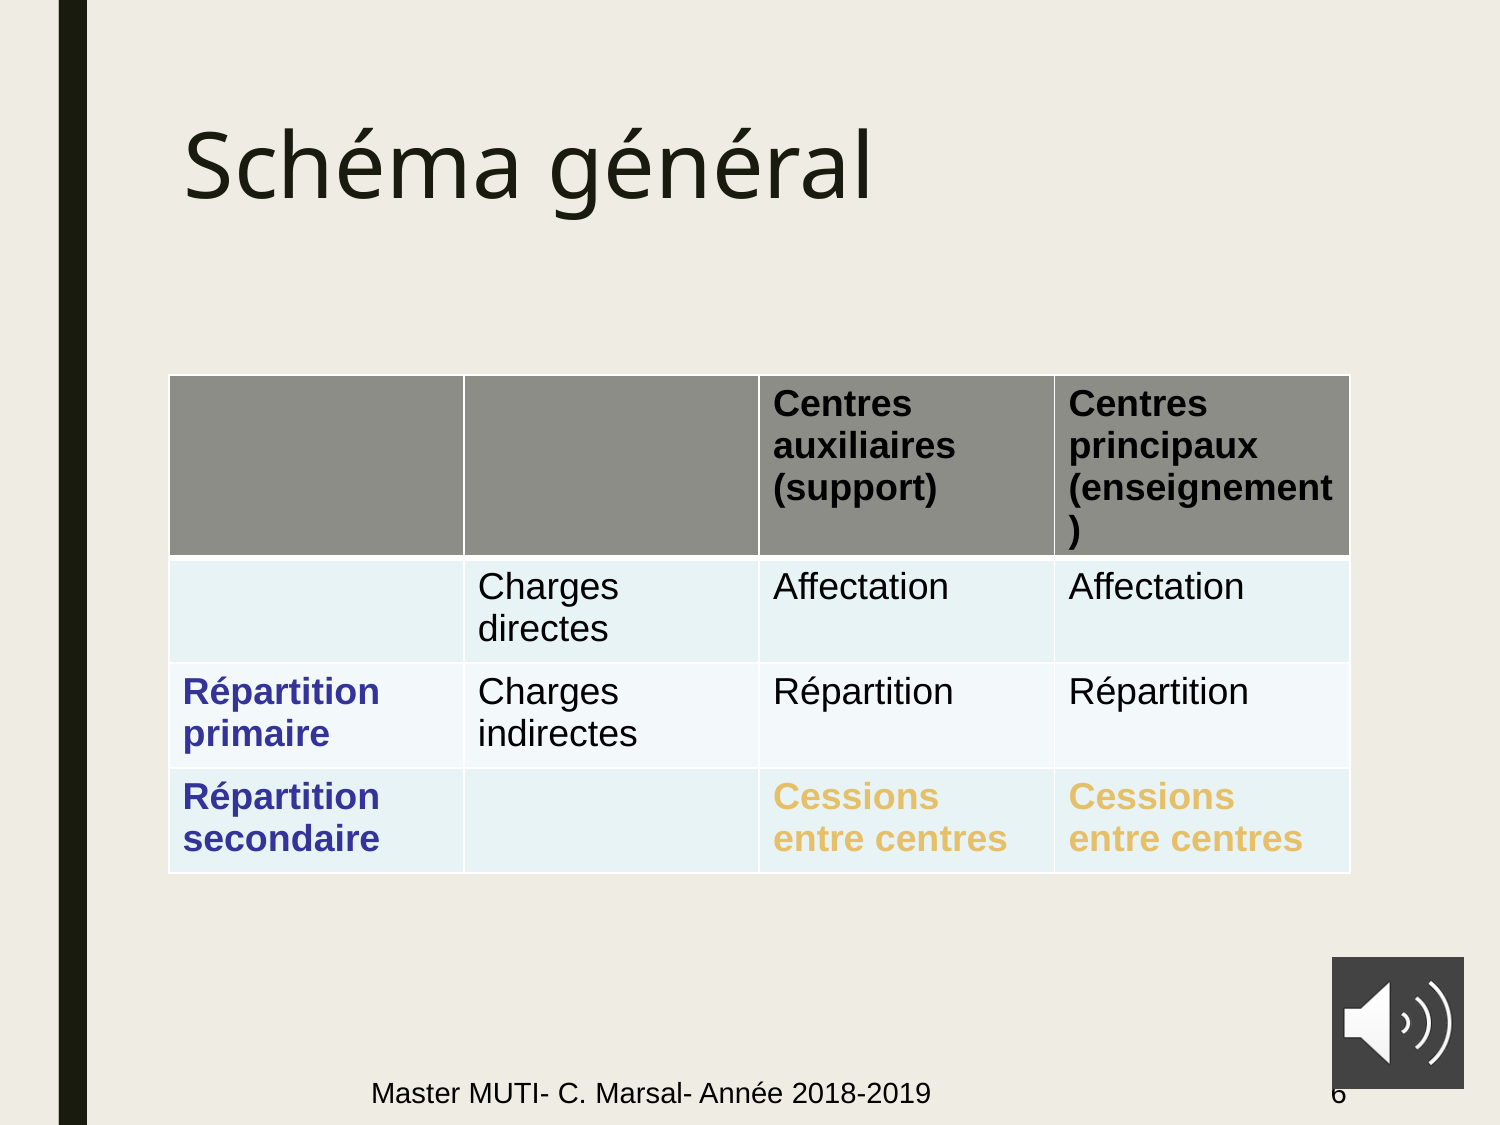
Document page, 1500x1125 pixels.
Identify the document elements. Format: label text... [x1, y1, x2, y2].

table_cell Répartition primaire [170, 664, 463, 767]
footer Master MUTI- C. Marsal- Année 2018-2019 [355, 1058, 1129, 1125]
table_cell Charges directes [465, 561, 758, 662]
table_cell Charges indirectes [465, 664, 758, 767]
picture [1331, 956, 1465, 1090]
table_cell Affectation [1055, 561, 1349, 662]
table_cell Cessions entre centres [760, 769, 1054, 872]
table_cell Répartition [1055, 664, 1349, 767]
table_header [170, 376, 463, 555]
table_cell Affectation [760, 561, 1054, 662]
table_header Centres principaux (enseignement) [1055, 376, 1349, 555]
slide_number 6 [1165, 1058, 1362, 1125]
table_header [465, 376, 758, 555]
table_header Centres auxiliaires (support) [760, 376, 1054, 555]
table_cell Répartition [760, 664, 1054, 767]
title Schéma général [168, 112, 1351, 357]
table_cell [170, 561, 463, 662]
table_cell Cessions entre centres [1055, 769, 1349, 872]
table_cell Répartition secondaire [170, 769, 463, 872]
table_cell [465, 769, 758, 872]
